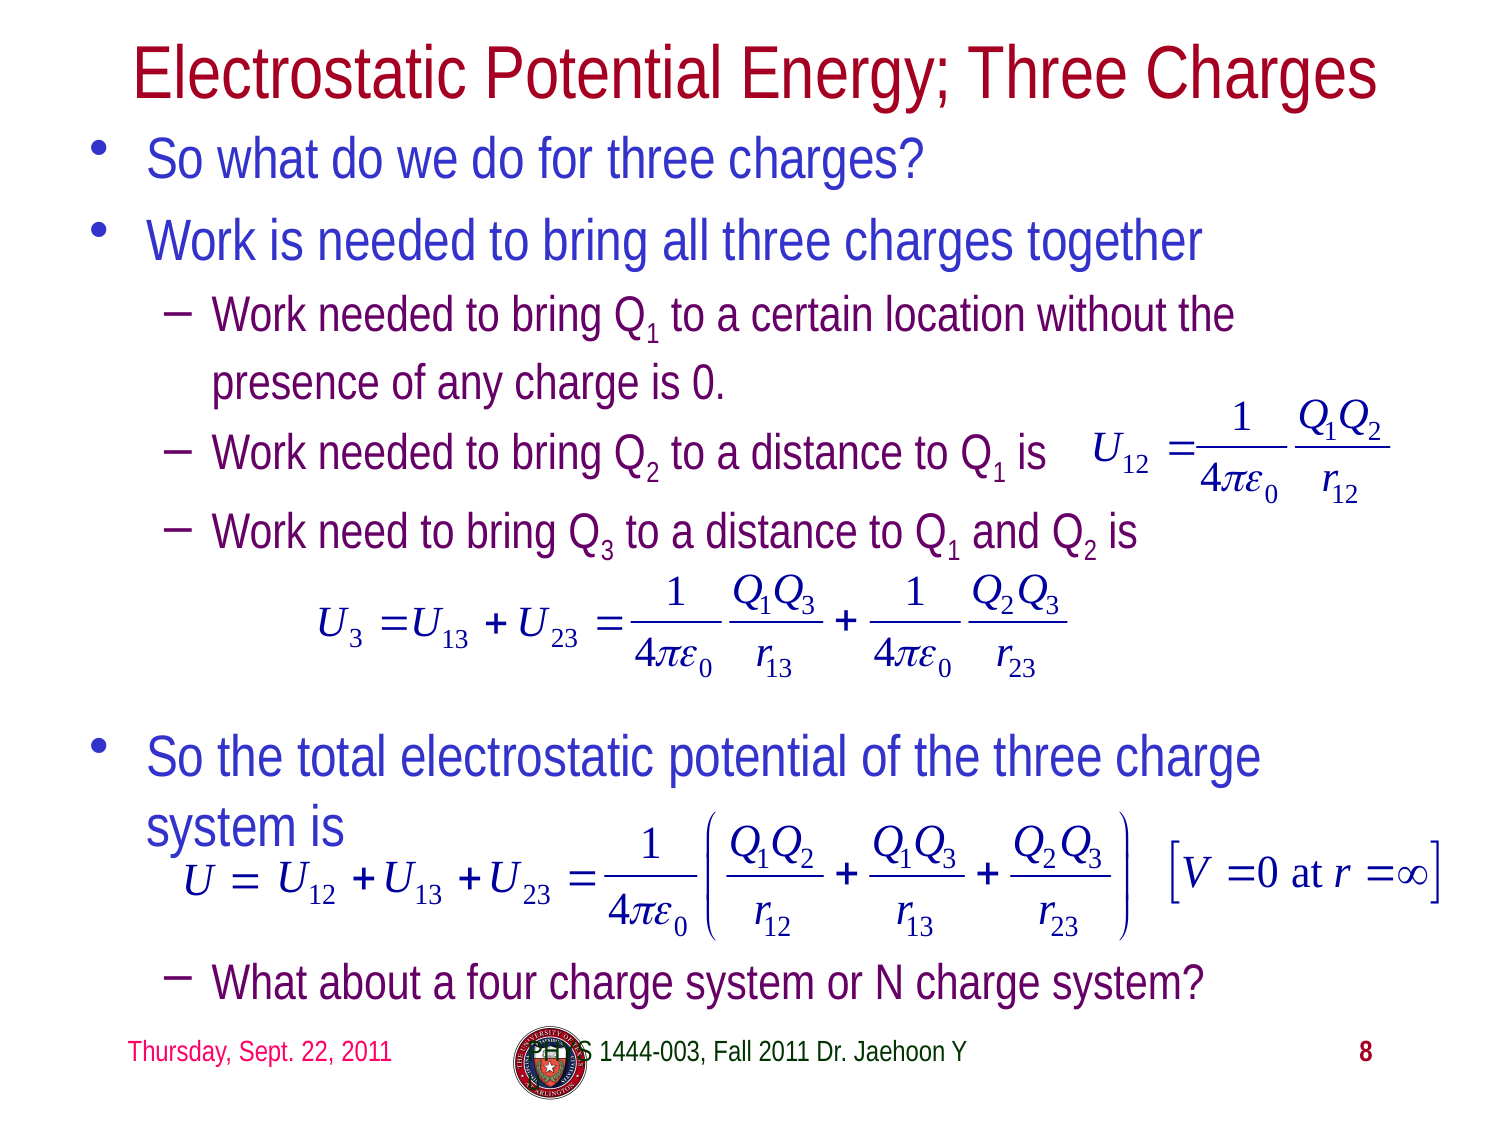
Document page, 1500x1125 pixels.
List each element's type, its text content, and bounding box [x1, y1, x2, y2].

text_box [178, 853, 263, 909]
slide_number 8 [1074, 1050, 1388, 1101]
footer PHYS 1444-003, Fall 2011 Dr. Jaehoon Yu [512, 1050, 988, 1101]
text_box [1087, 418, 1183, 482]
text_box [512, 593, 627, 657]
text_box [623, 562, 860, 689]
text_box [406, 593, 511, 657]
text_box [862, 562, 1078, 689]
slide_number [112, 1050, 426, 1101]
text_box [312, 593, 405, 657]
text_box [1188, 387, 1401, 514]
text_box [272, 846, 591, 914]
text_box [596, 799, 1451, 951]
text_box So what do we do for three charges? Work is needed to bring all three charges together Work needed to bring Q1 to a certain location without the presence of any charge is 0. Work needed to bring Q2 to a distance to Q1 is Work need to bring Q3 to a distance to Q1 and Q2 is So the total electrostatic potential of the three charge system is What about a four charge system or N charge system? [75, 112, 1400, 1050]
title Electrostatic Potential Energy; Three Charges [24, 12, 1488, 126]
